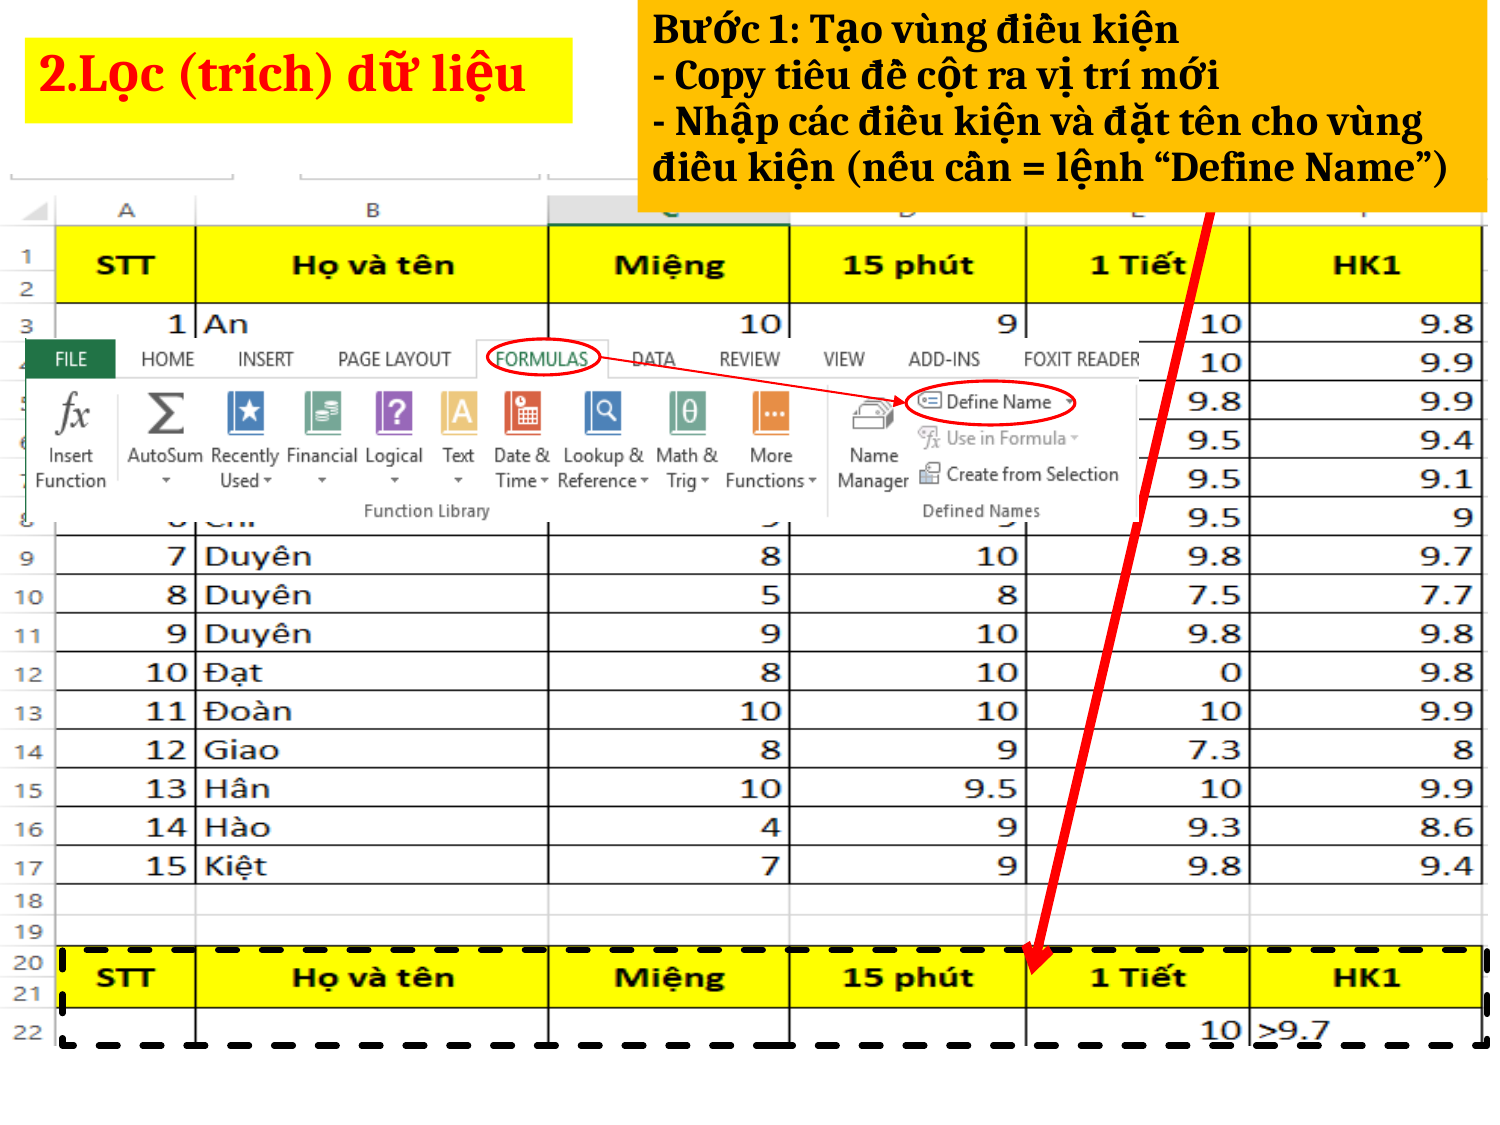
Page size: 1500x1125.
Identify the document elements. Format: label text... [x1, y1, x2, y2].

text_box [1030, 125, 1232, 976]
text_box Bước 1: Tạo vùng điều kiện - Copy tiêu đề cột ra vị trí mới - Nhập các điều kiện và đặt tên cho vùng điều kiện (nếu cần = lệnh “Define Name”) [637, 0, 1488, 174]
picture [0, 174, 1488, 1046]
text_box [599, 356, 907, 404]
text_box 2.Lọc (trích) dữ liệu [24, 37, 573, 124]
